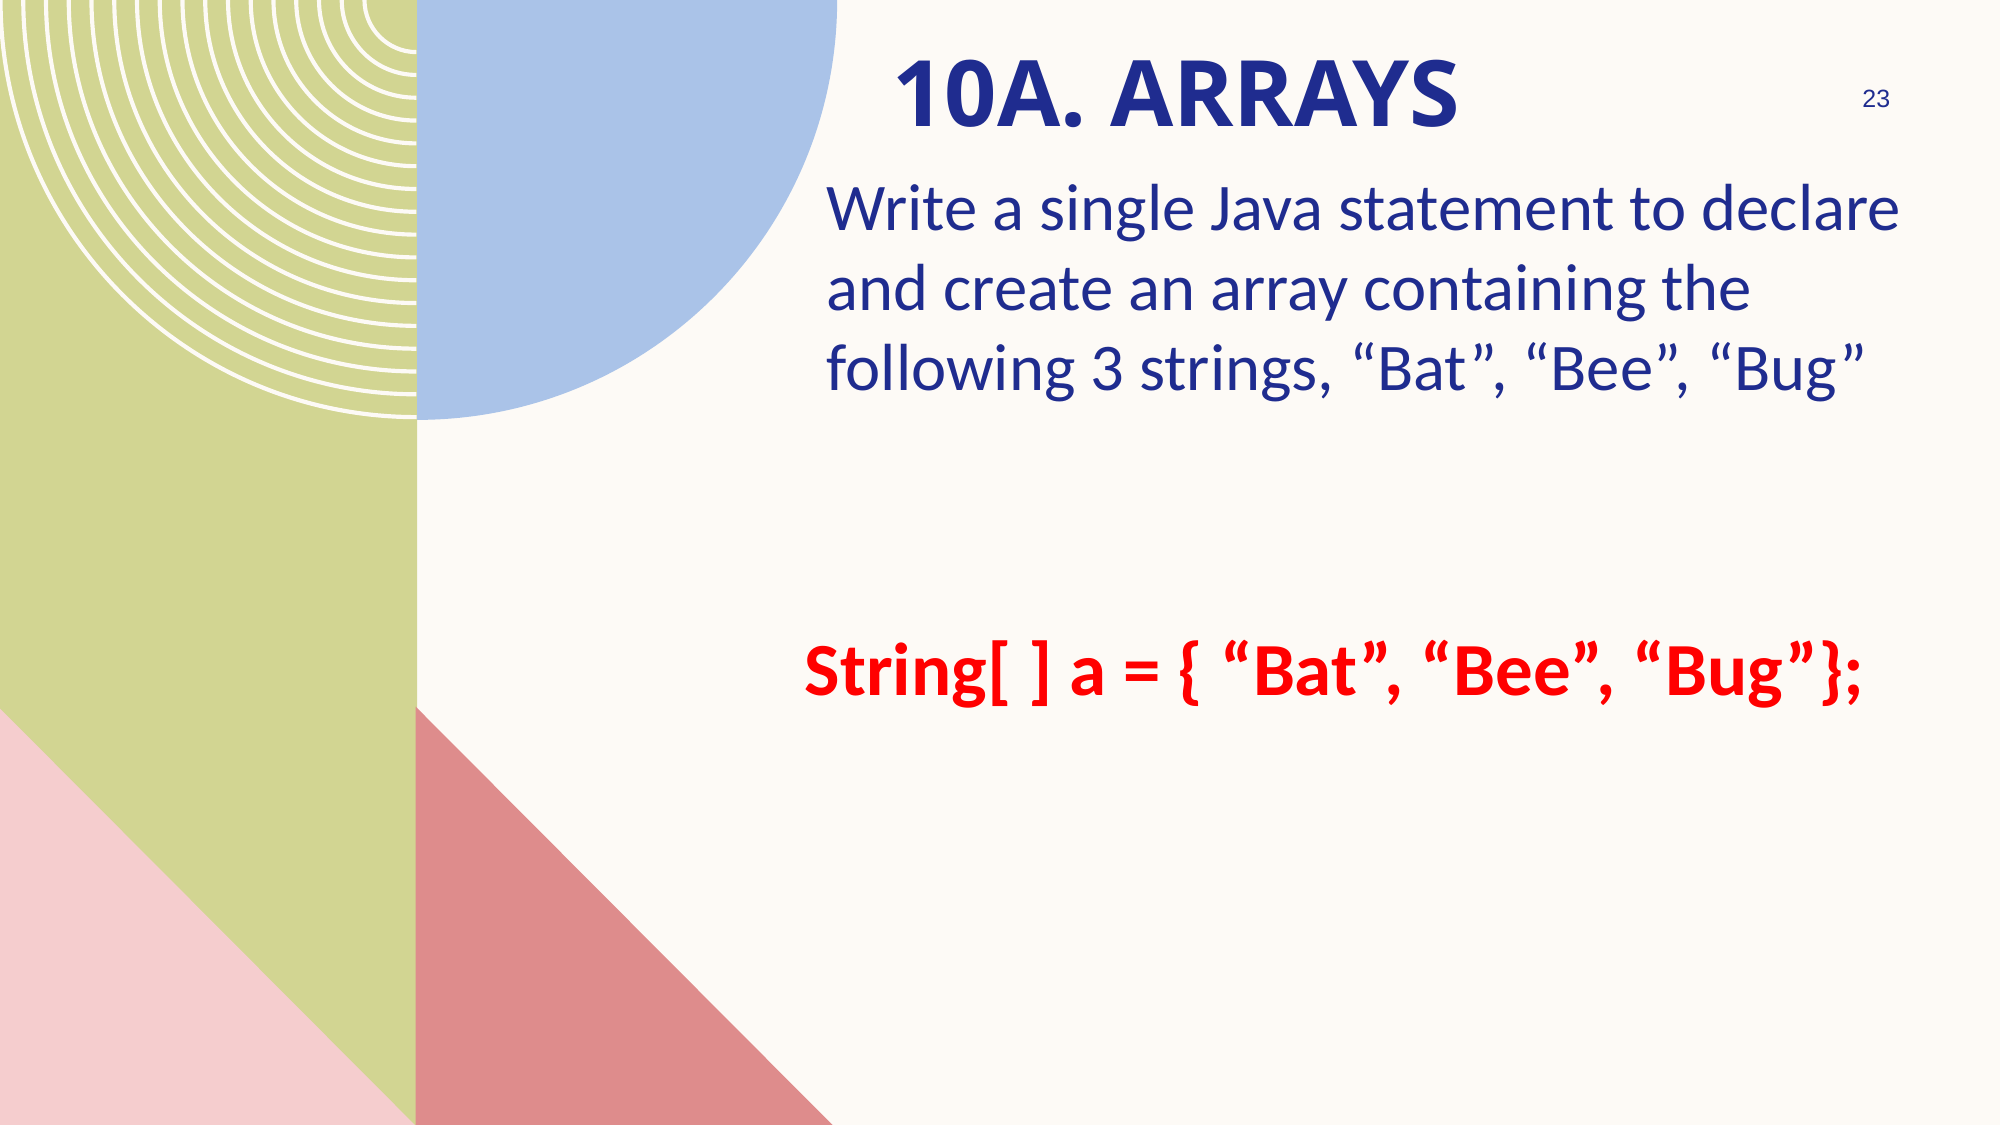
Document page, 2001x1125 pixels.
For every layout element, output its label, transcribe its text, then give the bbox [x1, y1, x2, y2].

title 10A. ARRAYS [892, 34, 2000, 161]
list Write a single Java statement to declare and create an array containing the following 3 strings, “Bat”, “Bee”, “Bug” [826, 163, 1958, 607]
text_box String[ ] a = { “Bat”, “Bee”, “Bug”}; [745, 606, 1926, 718]
